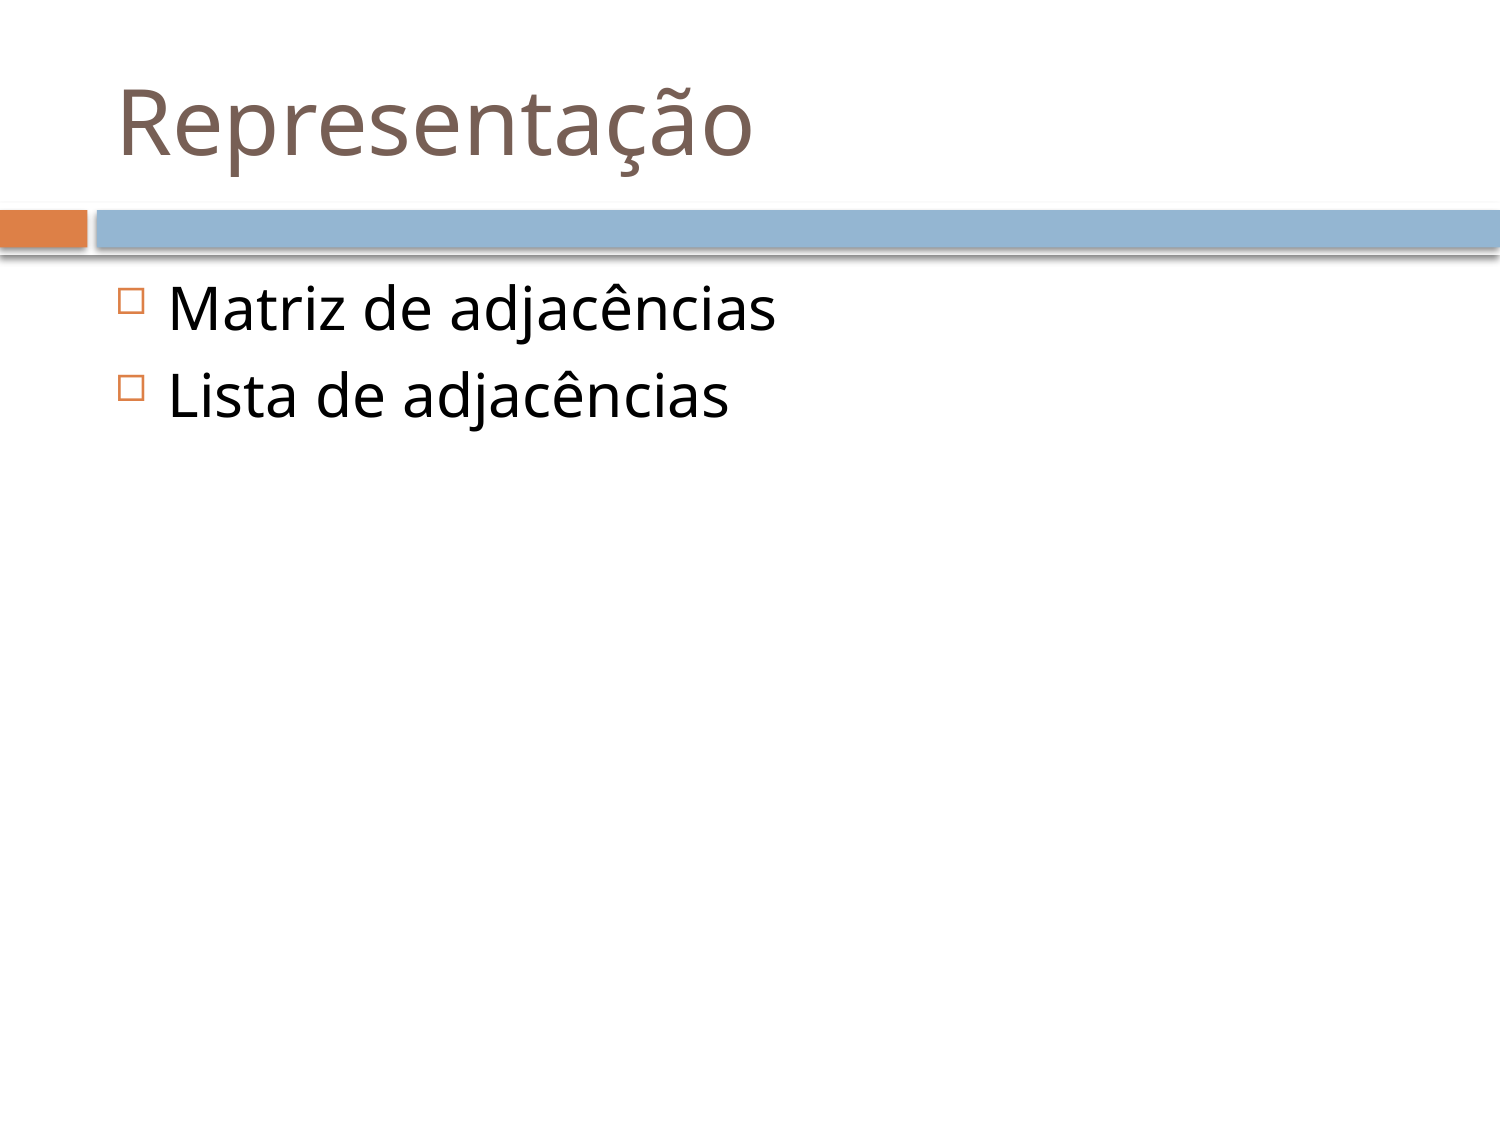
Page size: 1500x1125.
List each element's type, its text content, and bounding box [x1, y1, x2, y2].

list Matriz de adjacências Lista de adjacências [100, 262, 1438, 1000]
title Representação [100, 37, 1438, 200]
